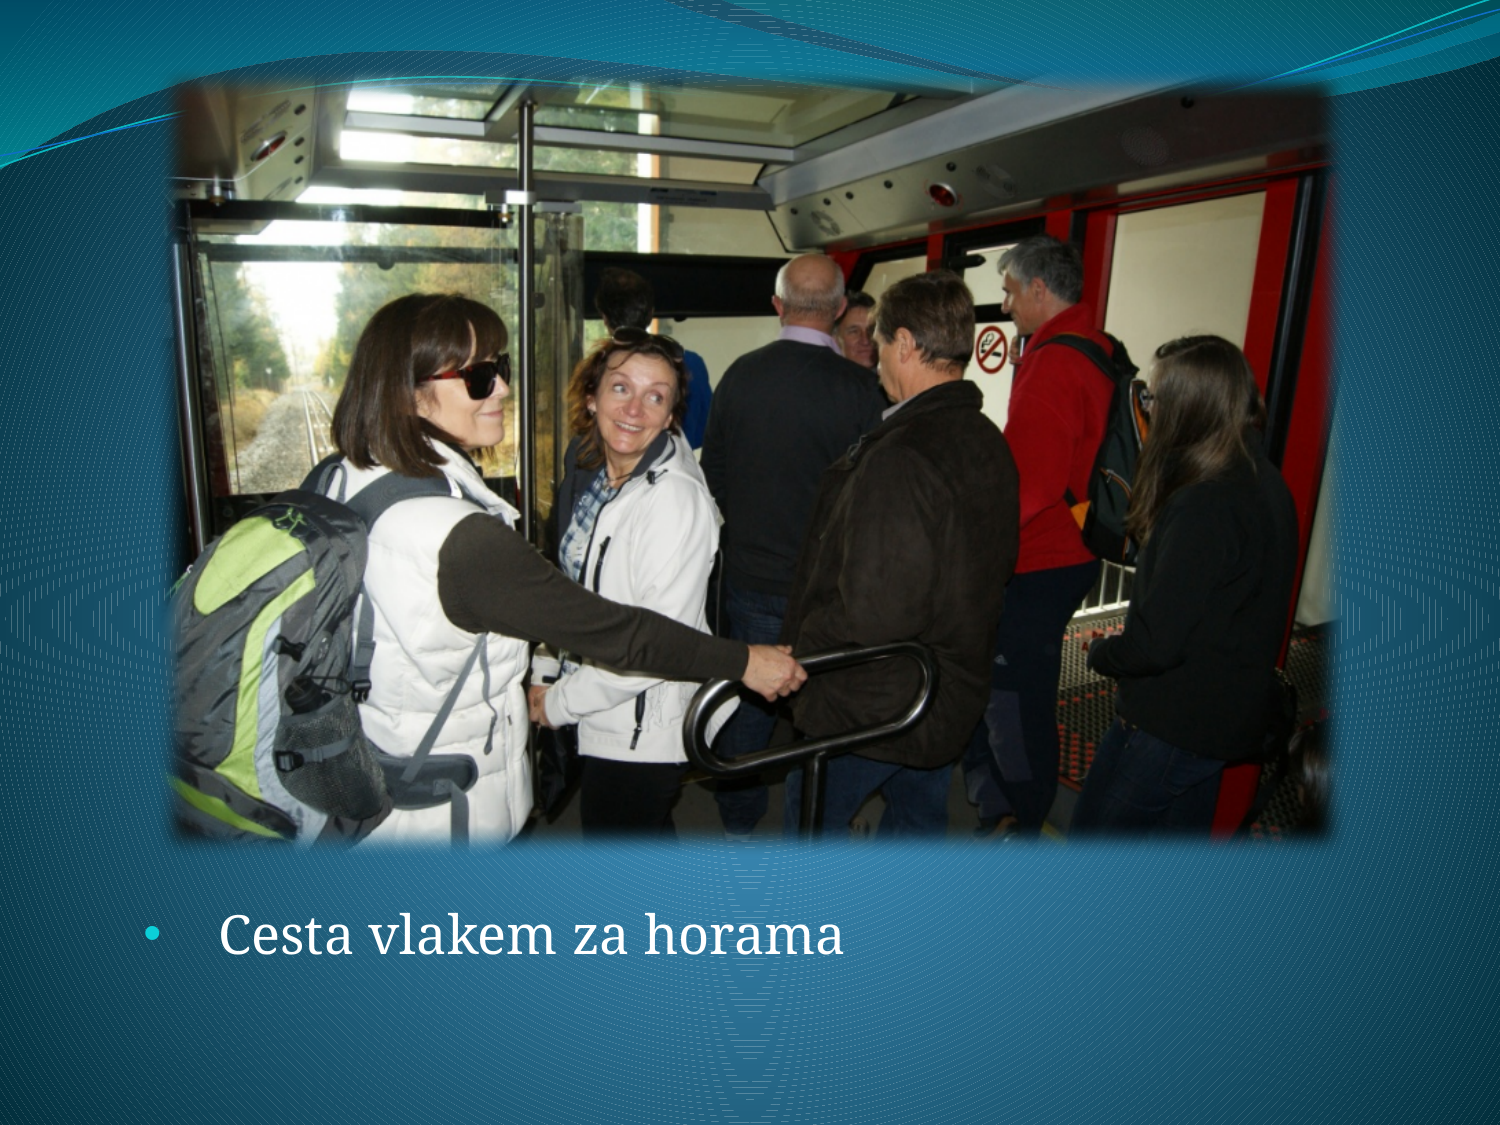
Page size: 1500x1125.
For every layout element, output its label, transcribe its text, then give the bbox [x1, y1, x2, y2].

picture [155, 66, 1349, 858]
text_box Cesta vlakem za horama [143, 893, 1432, 1125]
